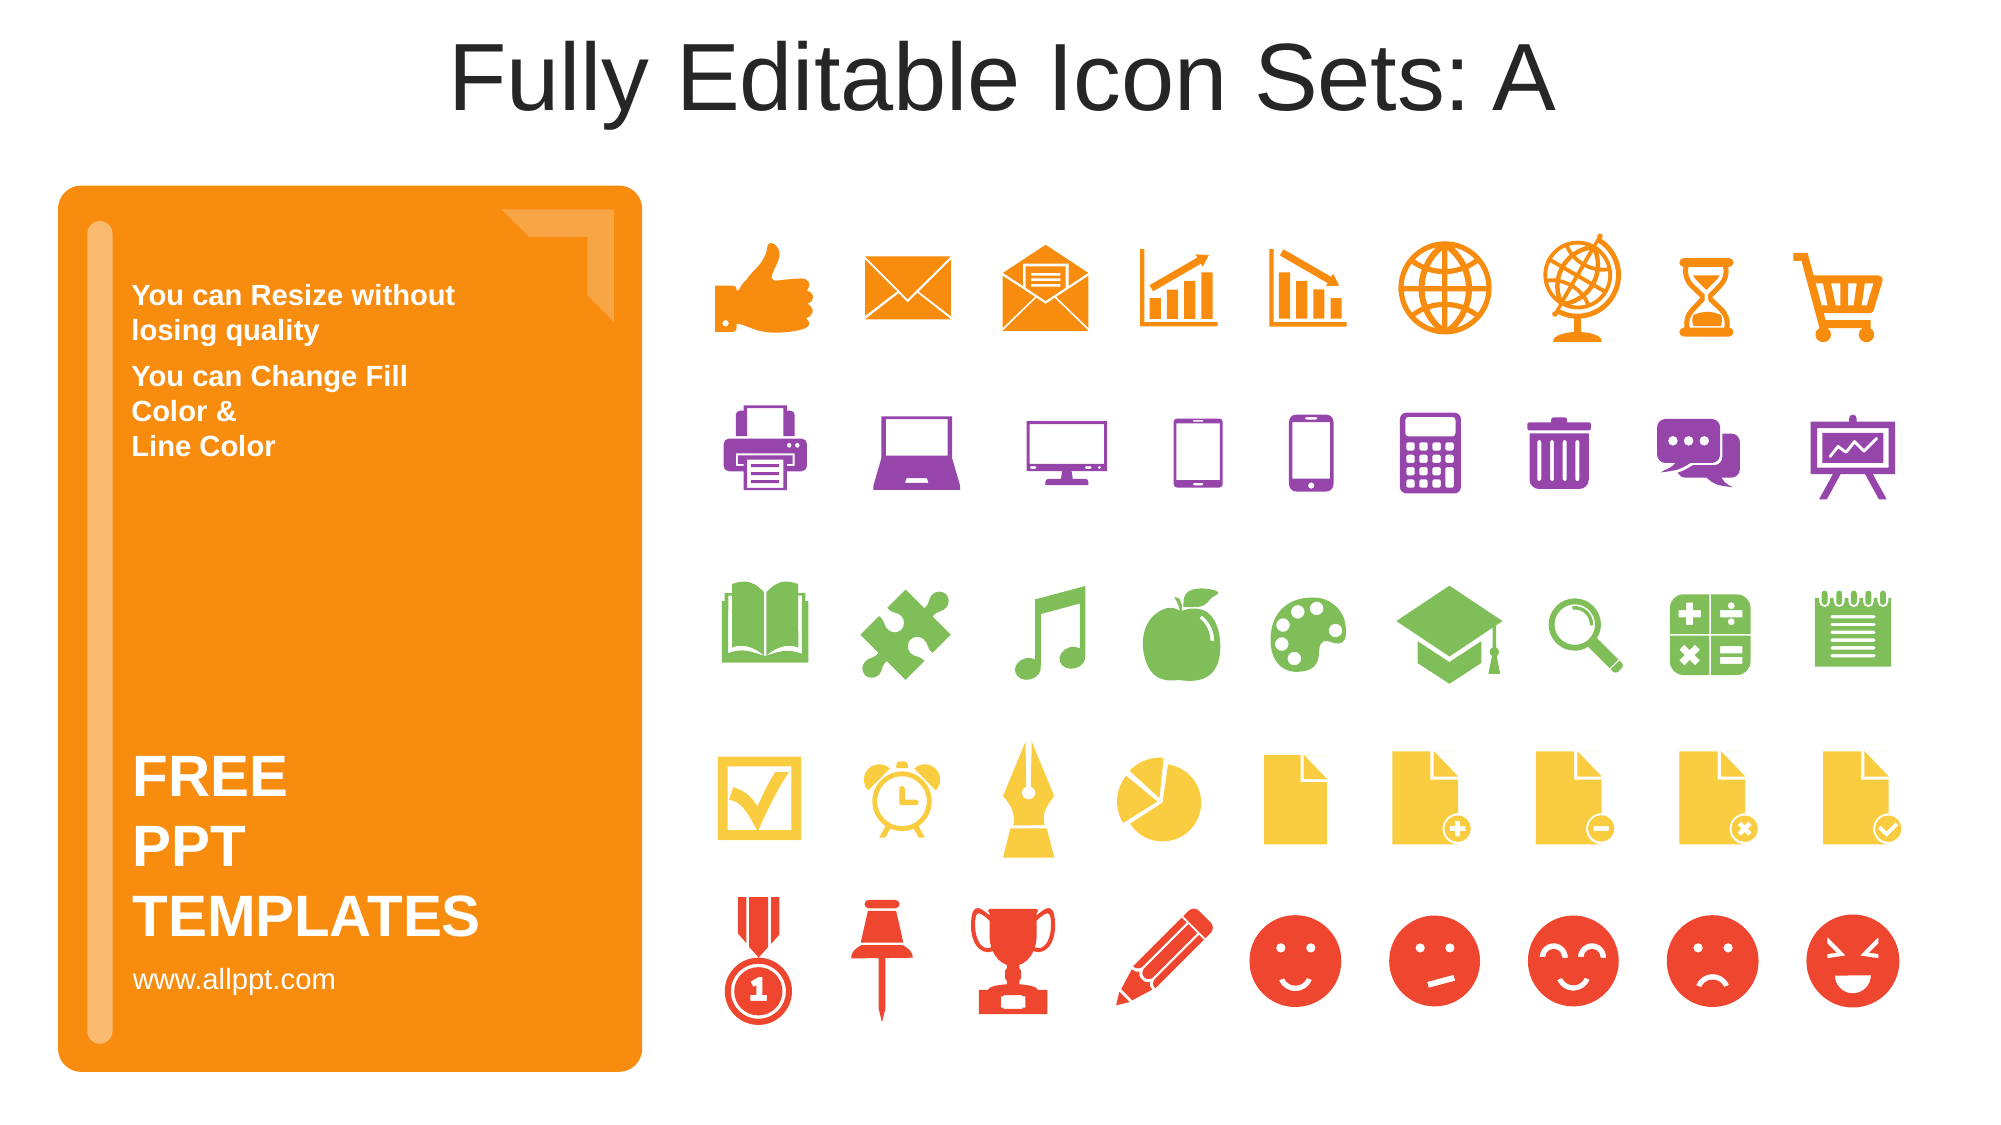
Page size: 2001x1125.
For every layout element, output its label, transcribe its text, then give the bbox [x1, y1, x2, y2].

list Fully Editable Icon Sets: A [53, 20, 1952, 140]
text_box [970, 906, 1057, 1016]
text_box [1542, 232, 1623, 343]
text_box [1388, 914, 1482, 1008]
text_box [1139, 248, 1219, 327]
text_box [1813, 589, 1893, 668]
text_box [849, 898, 915, 1023]
text_box [717, 756, 802, 841]
text_box [1678, 256, 1735, 338]
text_box [1000, 243, 1091, 332]
text_box [1116, 756, 1203, 843]
text_box [1248, 914, 1343, 1009]
text_box [1534, 748, 1616, 846]
text_box [1014, 584, 1087, 681]
text_box [862, 255, 954, 321]
text_box [1268, 248, 1348, 328]
text_box [1114, 907, 1214, 1007]
text_box [1278, 247, 1341, 320]
text_box [1821, 748, 1903, 846]
text_box [1678, 748, 1759, 846]
text_box [1287, 413, 1335, 493]
text_box [1394, 584, 1505, 686]
text_box [1263, 752, 1330, 845]
text_box [1526, 416, 1592, 490]
text_box [720, 580, 810, 664]
text_box [1391, 748, 1472, 846]
text_box [1809, 413, 1897, 501]
text_box [1025, 420, 1109, 487]
text_box [1397, 240, 1493, 336]
text_box [723, 896, 794, 1026]
text_box [722, 404, 809, 492]
text_box [1665, 914, 1760, 1009]
text_box [858, 588, 953, 682]
text_box [1547, 597, 1625, 674]
text_box [1398, 411, 1462, 495]
text_box [872, 415, 962, 491]
text_box [1805, 913, 1901, 1009]
text_box [1141, 587, 1222, 682]
text_box [1526, 914, 1620, 1008]
text_box [862, 760, 942, 839]
text_box [1269, 596, 1348, 673]
text_box [1000, 741, 1057, 859]
text_box [1656, 417, 1741, 489]
text_box [1172, 417, 1224, 489]
text_box [1792, 251, 1884, 344]
text_box [1668, 593, 1752, 677]
text_box [714, 241, 815, 334]
